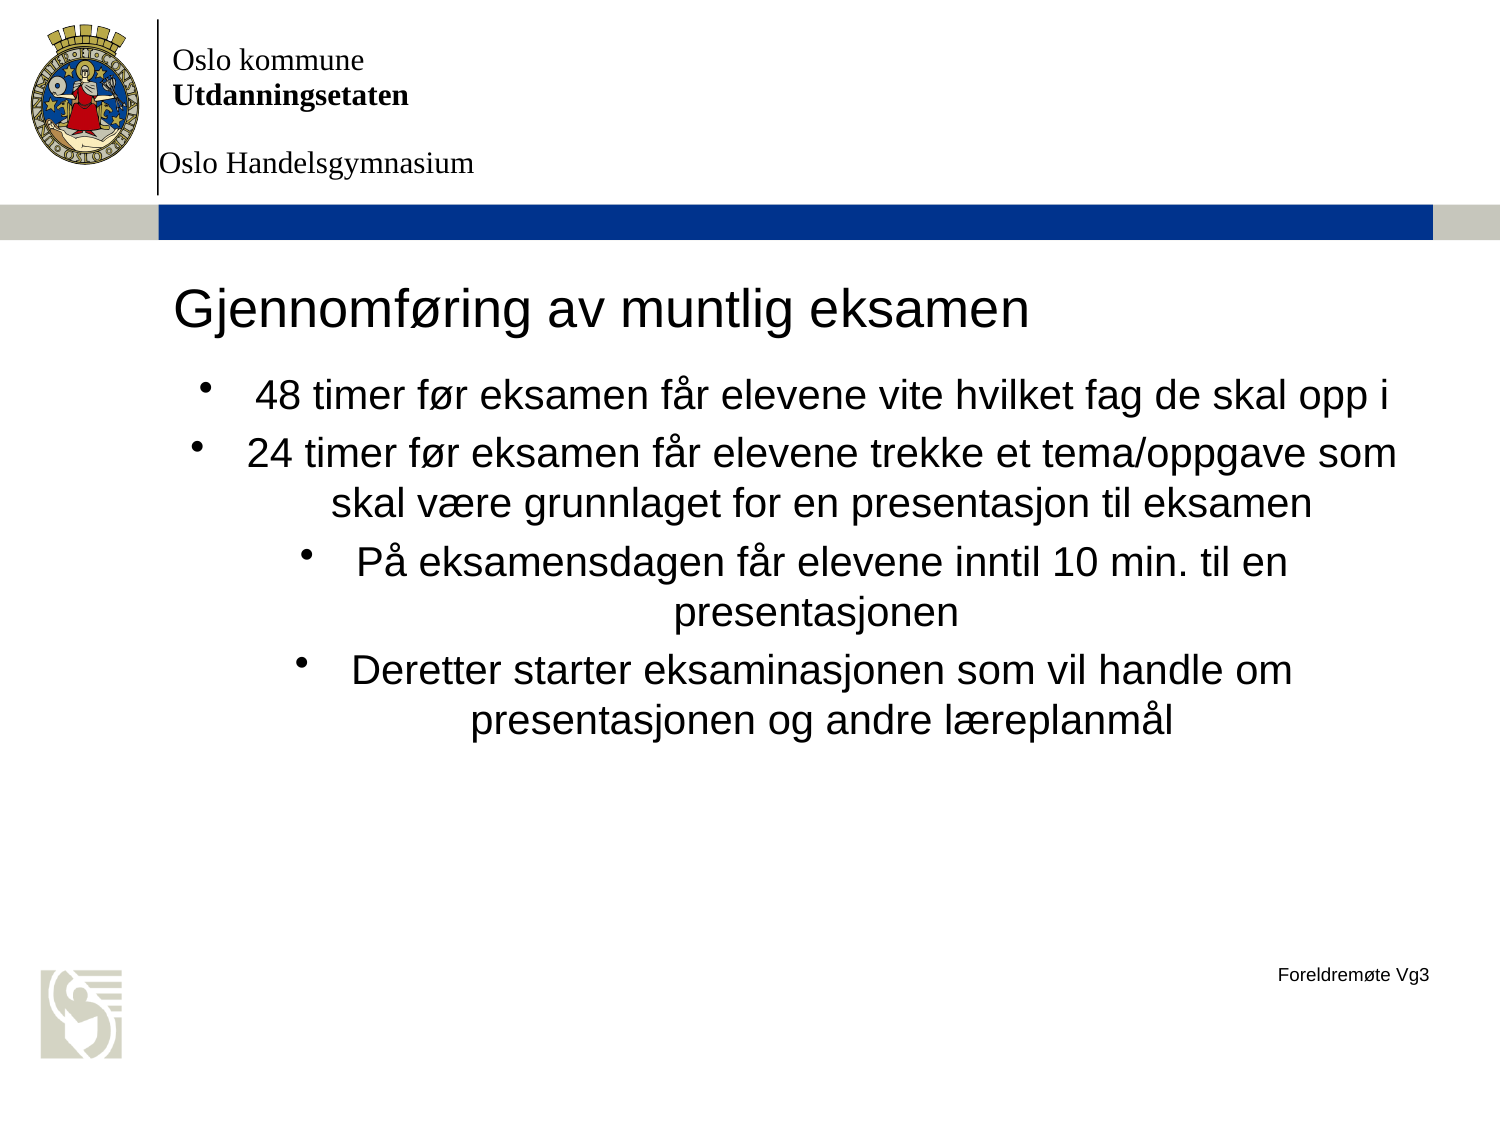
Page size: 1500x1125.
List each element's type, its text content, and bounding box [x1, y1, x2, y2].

list 48 timer før eksamen får elevene vite hvilket fag de skal opp i 24 timer før eksamen får elevene trekke et tema/oppgave som skal være grunnlaget for en presentasjon til eksamen På eksamensdagen får elevene inntil 10 min. til en presentasjonen Deretter starter eksaminasjonen som vil handle om presentasjonen og andre læreplanmål [158, 360, 1430, 963]
footer Foreldremøte Vg3 [1102, 962, 1430, 993]
picture [25, 20, 145, 169]
title Gjennomføring av muntlig eksamen [158, 265, 1430, 352]
picture [38, 967, 124, 1061]
